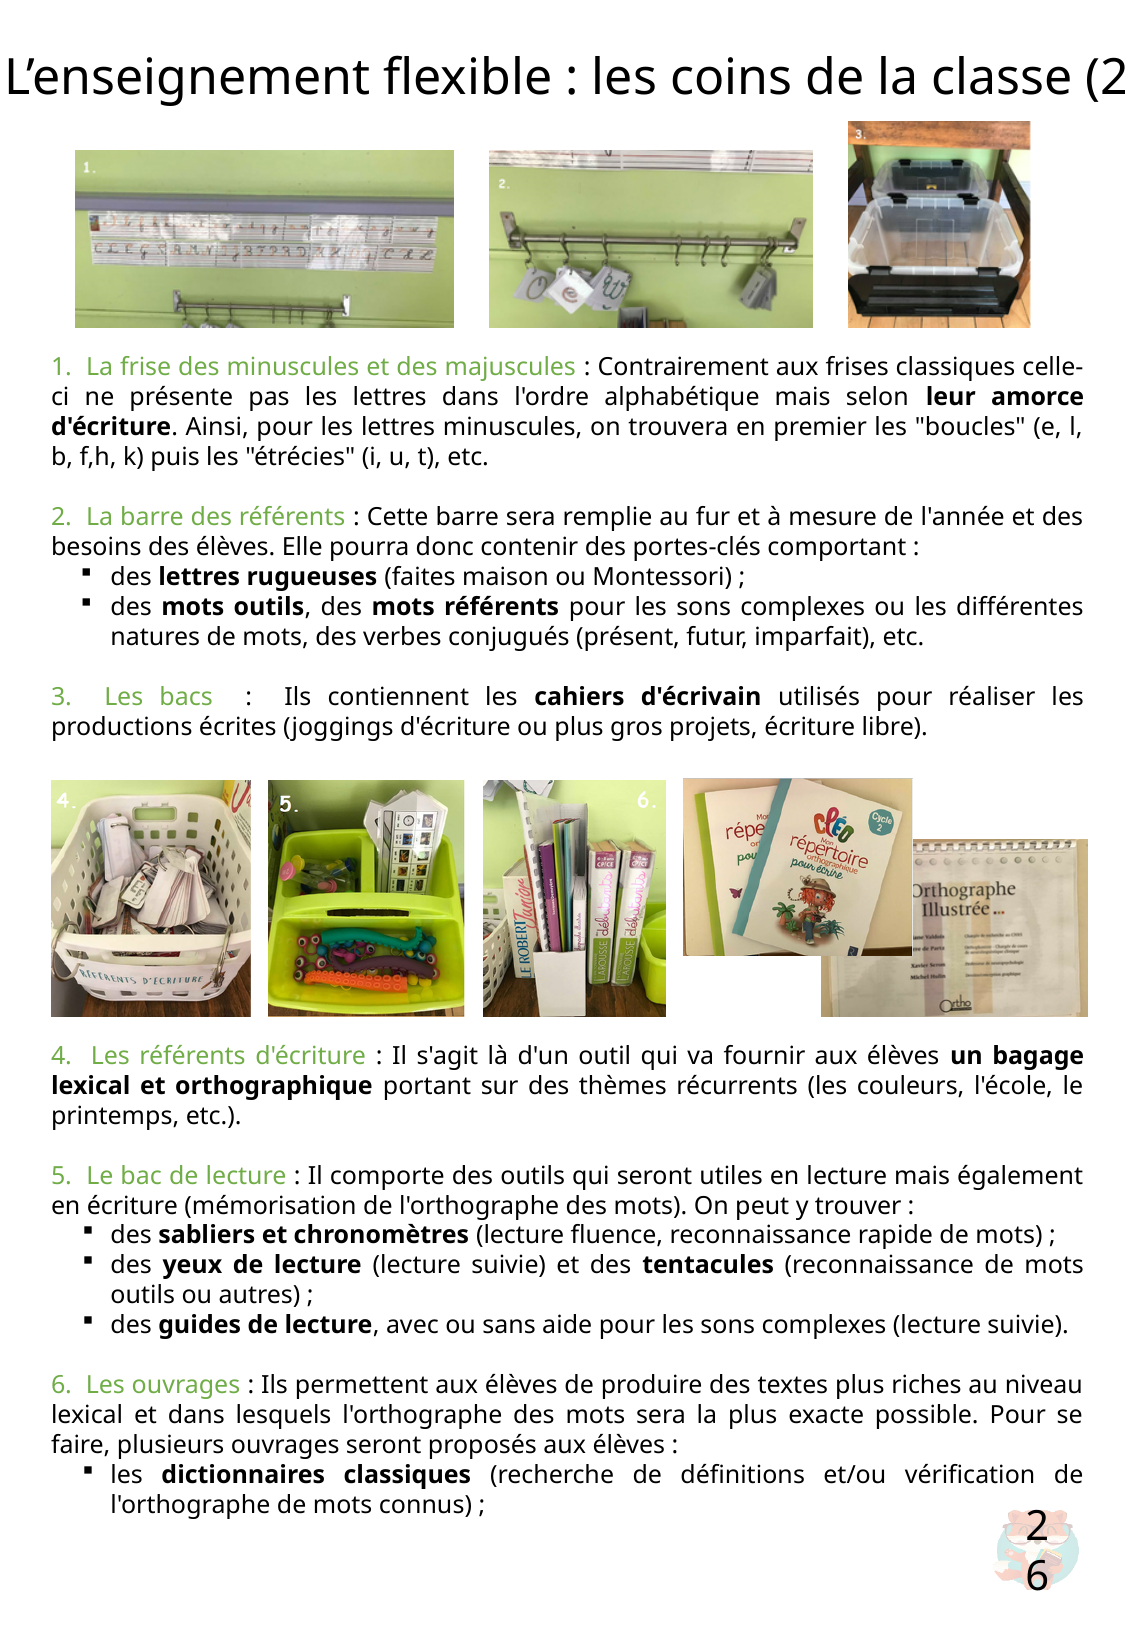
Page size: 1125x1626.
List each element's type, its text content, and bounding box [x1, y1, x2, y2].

picture [268, 780, 466, 1017]
picture [483, 780, 666, 1017]
text_box [251, 723, 321, 767]
text_box 1. La frise des minuscules et des majuscules : Contrairement aux frises classiques celle-ci ne présente pas les lettres dans l'ordre alphabétique mais selon leur amorce d'écriture. Ainsi, pour les lettres minuscules, on trouvera en premier les "boucles" (e, l, b, f,h, k) puis les "étrécies" (i, u, t), etc. 2. La barre des référents : Cette barre sera remplie au fur et à mesure de l'année et des besoins des élèves. Elle pourra donc contenir des portes-clés comportant : des lettres rugueuses (faites maison ou Montessori) ; des mots outils, des mots référents pour les sons complexes ou les différentes natures de mots, des verbes conjugués (présent, futur, imparfait), etc. 3. Les bacs : Ils contiennent les cahiers d'écrivain utilisés pour réaliser les productions écrites (joggings d'écriture ou plus gros projets, écriture libre). 4. Les référents d'écriture : Il s'agit là d'un outil qui va fournir aux élèves un bagage lexical et orthographique portant sur des thèmes récurrents (les couleurs, l'école, le printemps, etc.). 5. Le bac de lecture : Il comporte des outils qui seront utiles en lecture mais également en écriture (mémorisation de l'orthographe des mots). On peut y trouver : des sabliers et chronomètres (lecture fluence, reconnaissance rapide de mots) ; des yeux de lecture (lecture suivie) et des tentacules (reconnaissance de mots outils ou autres) ; des guides de lecture, avec ou sans aide pour les sons complexes (lecture suivie). 6. Les ouvrages : Ils permettent aux élèves de produire des textes plus riches au niveau lexical et dans lesquels l'orthographe des mots sera la plus exacte possible. Pour se faire, plusieurs ouvrages seront proposés aux élèves : les dictionnaires classiques (recherche de définitions et/ou vérification de l'orthographe de mots connus) ; [36, 133, 1100, 1526]
picture [683, 778, 1088, 1017]
picture [848, 120, 1031, 328]
text_box L’enseignement flexible : les coins de la classe (2) [0, 36, 1125, 112]
picture [75, 150, 454, 328]
picture [51, 780, 251, 1017]
picture [489, 150, 813, 328]
text_box 26 [986, 1526, 1089, 1595]
